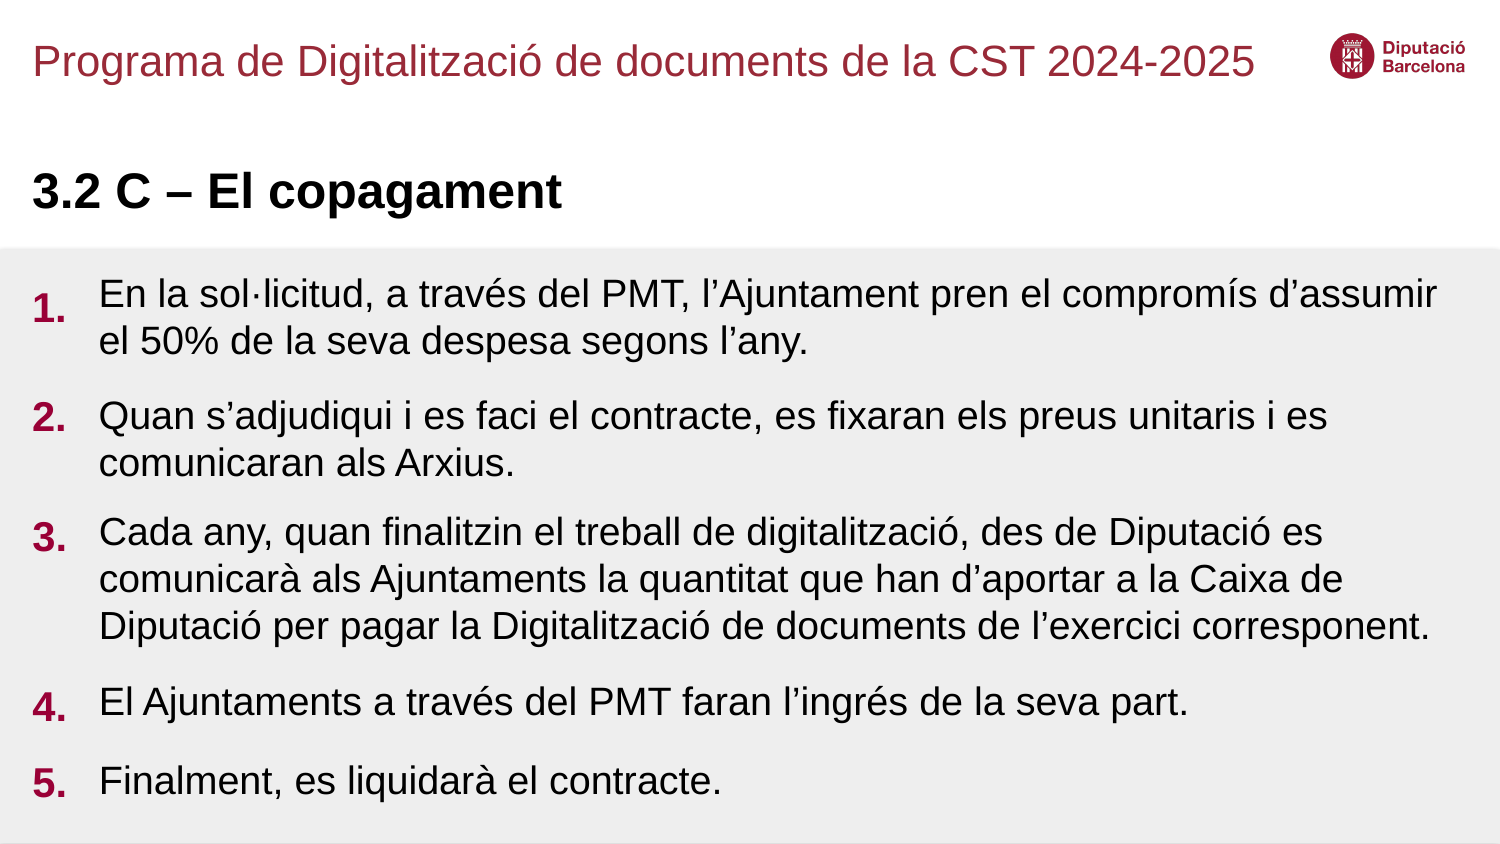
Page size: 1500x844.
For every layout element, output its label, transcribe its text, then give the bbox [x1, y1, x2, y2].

text_box 2. [17, 382, 84, 454]
text_box Cada any, quan finalitzin el treball de digitalització, des de Diputació es comunicarà als Ajuntaments la quantitat que han d’aportar a la Caixa de Diputació per pagar la Digitalització de documents de l’exercici corresponent. [84, 499, 1457, 668]
title Programa de Digitalització de documents de la CST 2024-2025 [17, 18, 1326, 99]
text_box El Ajuntaments a través del PMT faran l’ingrés de la seva part. [84, 668, 1475, 740]
text_box Quan s’adjudiqui i es faci el contracte, es fixaran els preus unitaris i es comunicaran als Arxius. [84, 382, 1457, 454]
text_box 4. [17, 672, 85, 743]
text_box 1. [17, 273, 84, 345]
text_box 3. [17, 502, 85, 574]
picture [1330, 33, 1465, 79]
text_box 5. [17, 747, 85, 819]
text_box En la sol·licitud, a través del PMT, l’Ajuntament pren el compromís d’assumir el 50% de la seva despesa segons l’any. [83, 260, 1475, 373]
text_box 3.2 C – El copagament [17, 148, 1326, 229]
text_box Finalment, es liquidarà el contracte. [85, 747, 1457, 819]
